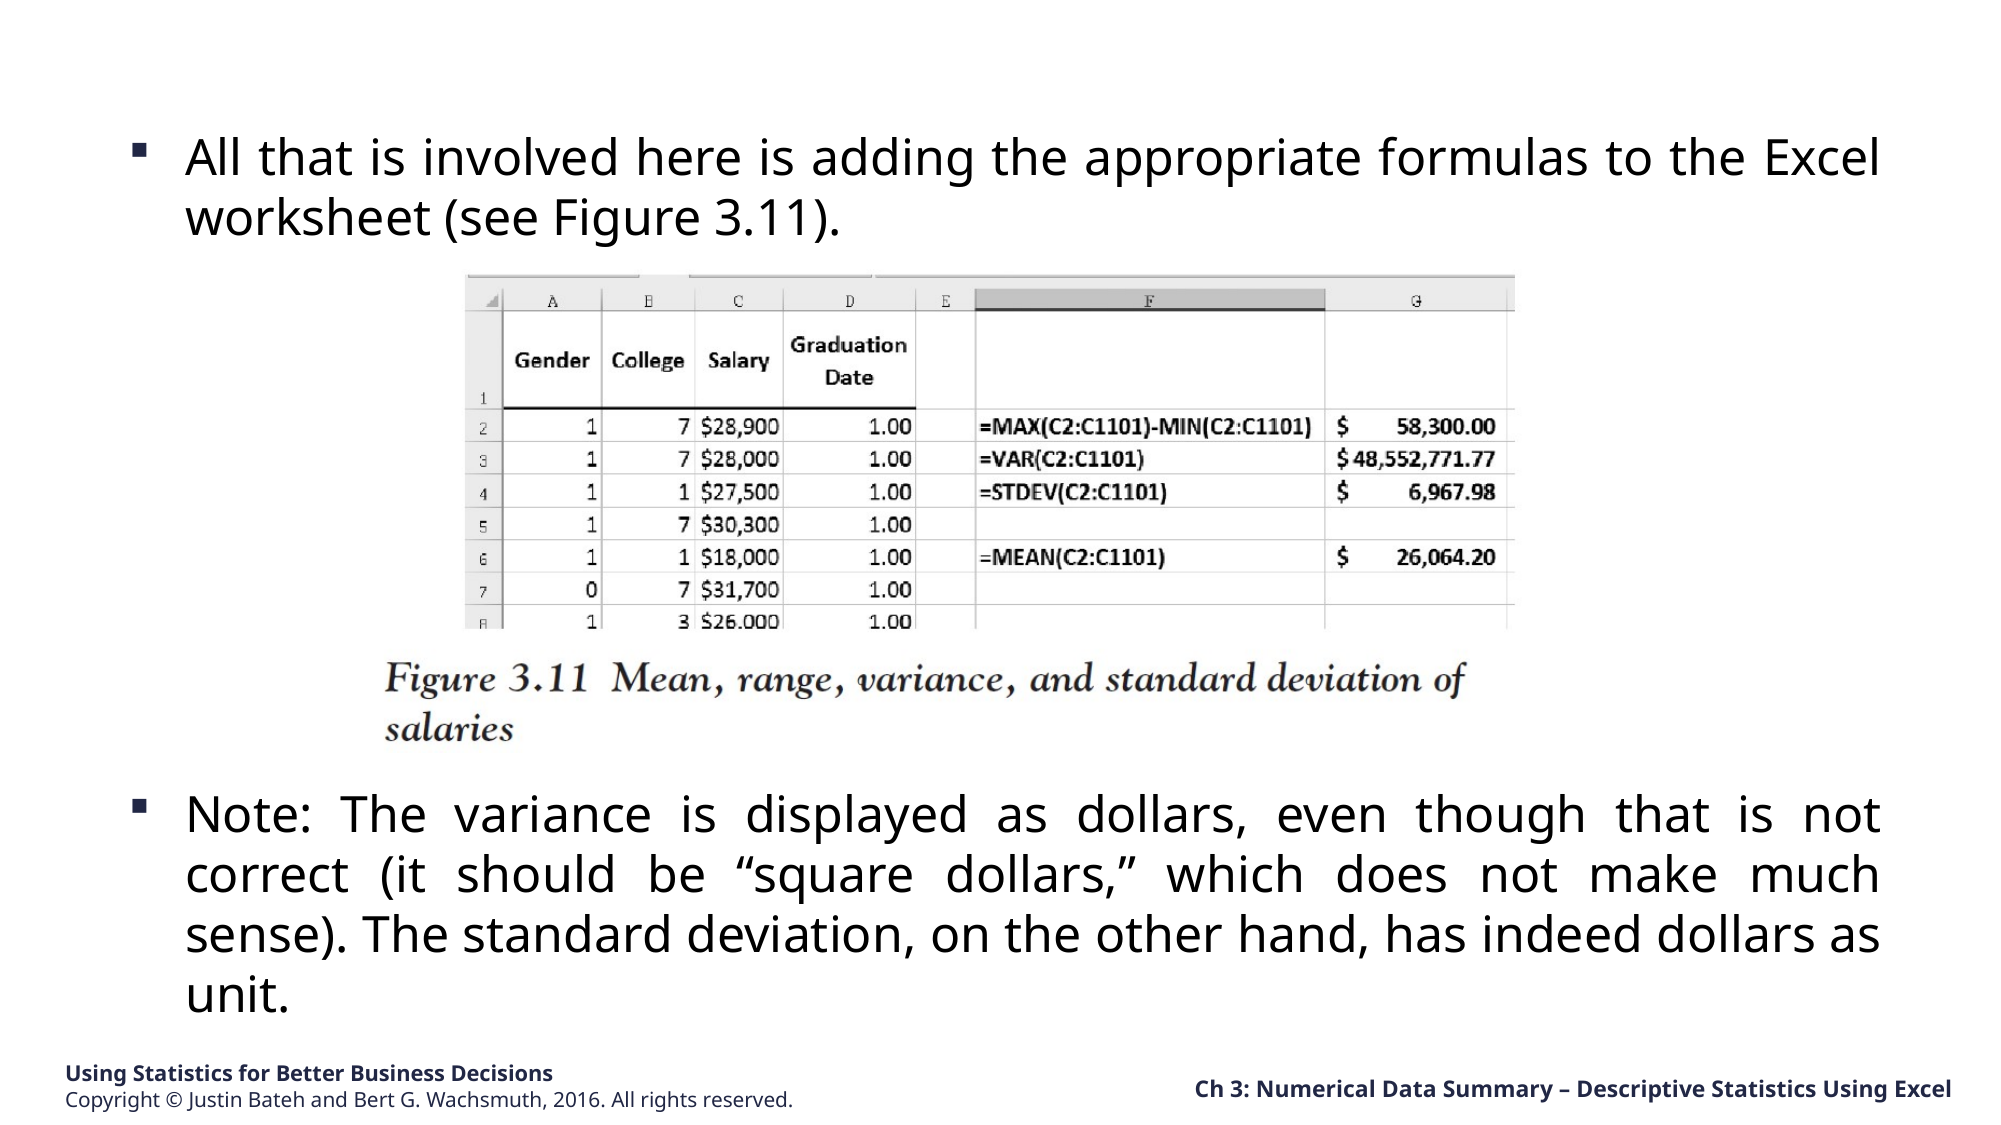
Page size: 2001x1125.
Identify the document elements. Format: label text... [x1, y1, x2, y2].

list All that is involved here is adding the appropriate formulas to the Excel worksheet (see Figure 3.11). Note: The variance is displayed as dollars, even though that is not correct (it should be “square dollars,” which does not make much sense). The standard deviation, on the other hand, has indeed dollars as unit. [102, 118, 1898, 1032]
text_box Ch 3: Numerical Data Summary – Descriptive Statistics Using Excel [868, 1067, 1968, 1110]
picture [366, 252, 1530, 753]
